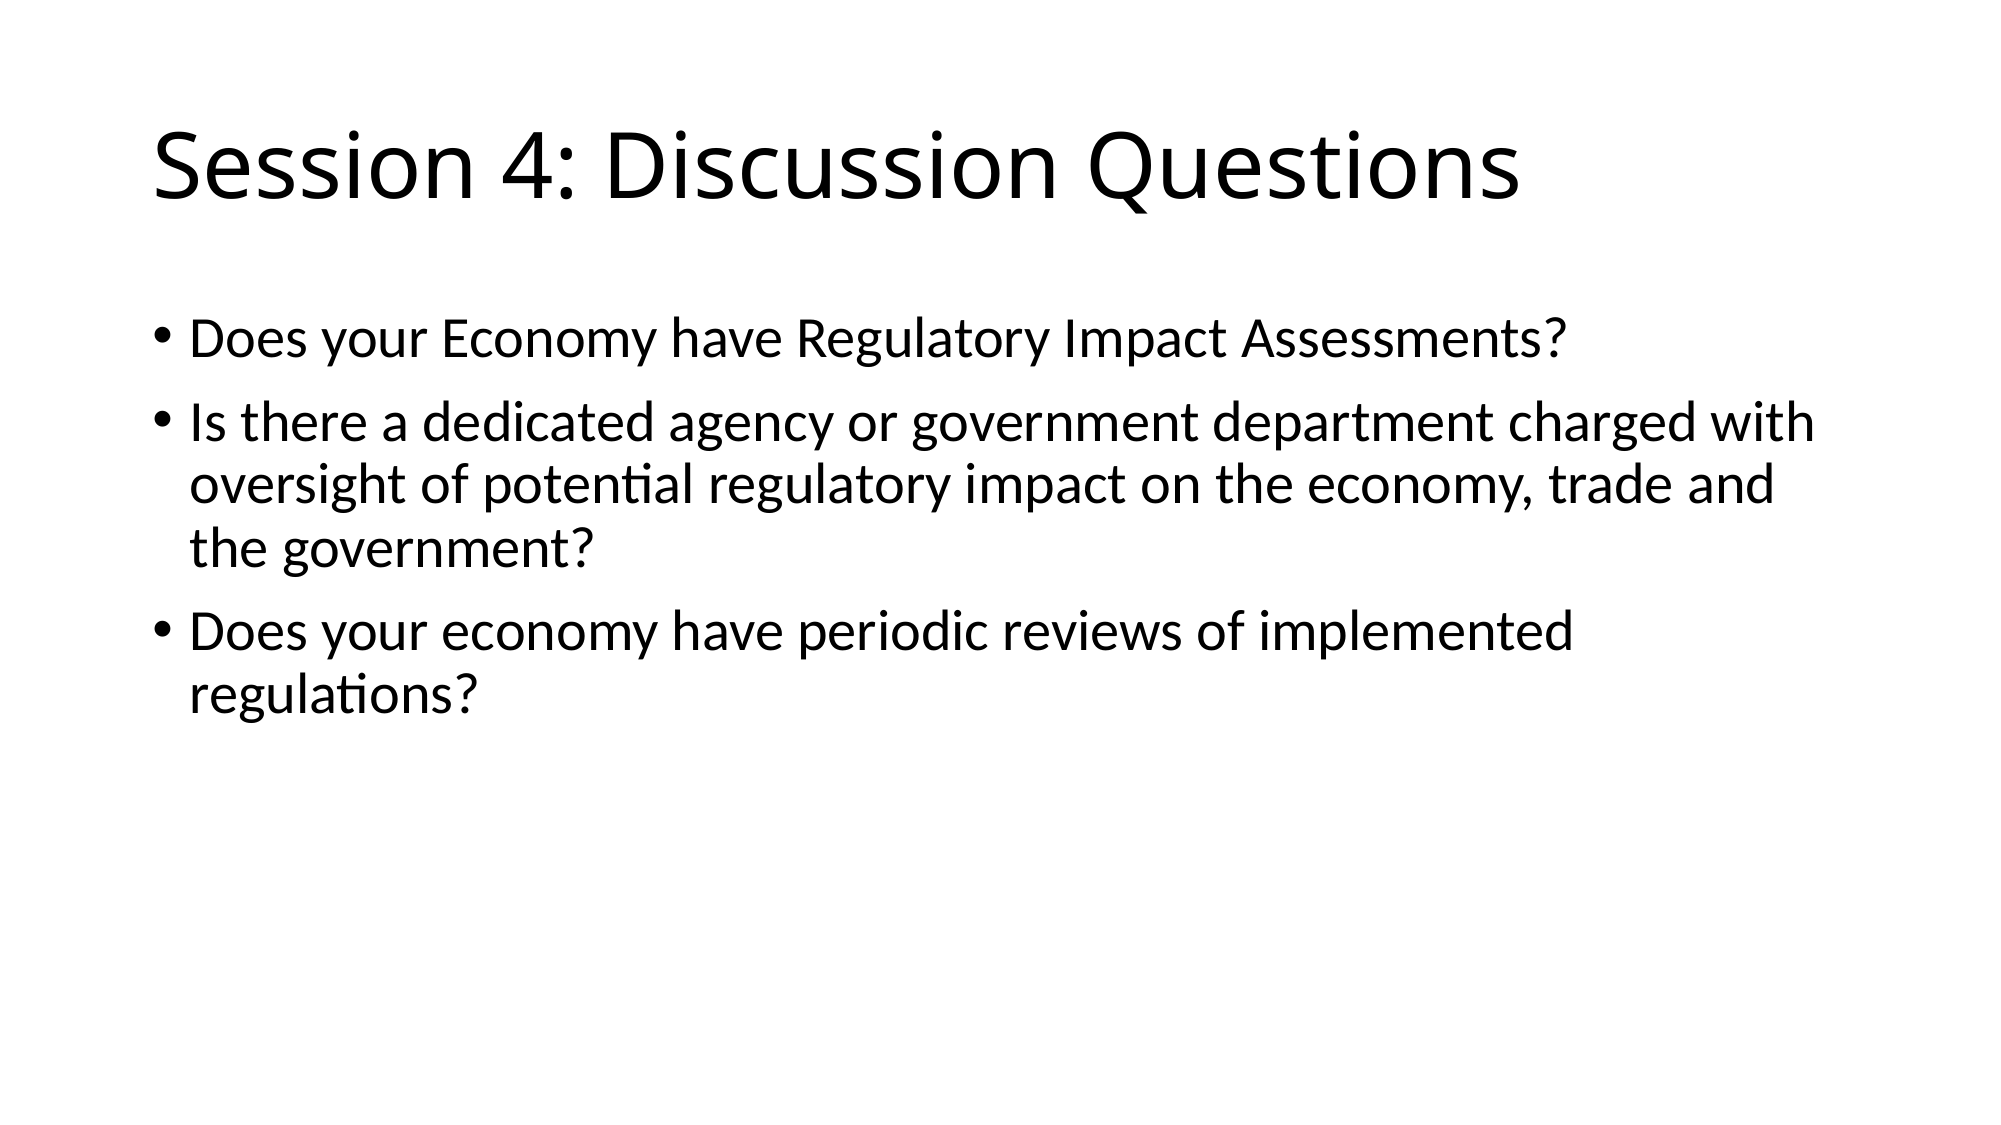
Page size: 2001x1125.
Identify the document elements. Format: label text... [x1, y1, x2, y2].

list Does your Economy have Regulatory Impact Assessments? Is there a dedicated agency or government department charged with oversight of potential regulatory impact on the economy, trade and the government? Does your economy have periodic reviews of implemented regulations? [137, 299, 1863, 1014]
title Session 4: Discussion Questions [137, 59, 1863, 278]
